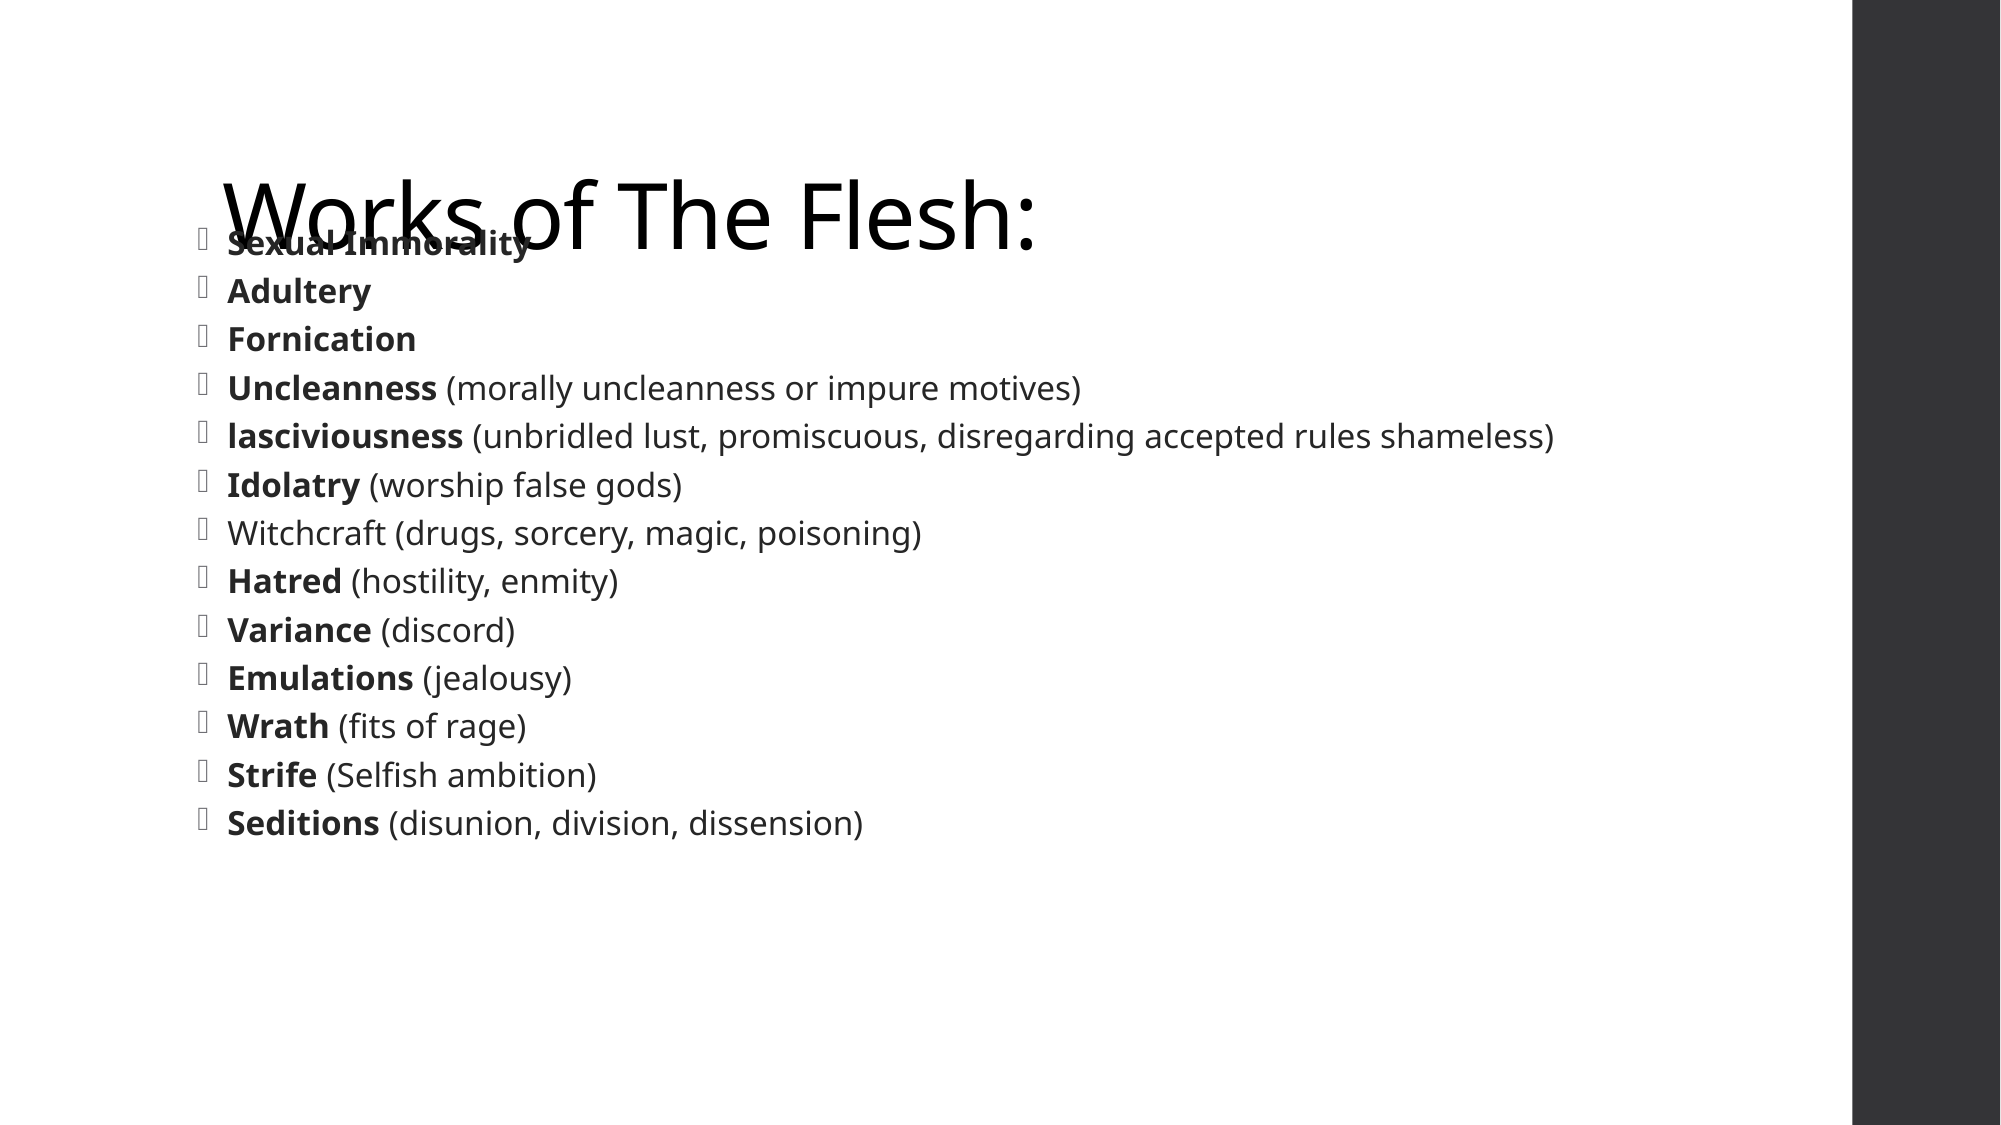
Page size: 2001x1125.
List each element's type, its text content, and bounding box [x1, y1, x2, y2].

list Sexual Immorality Adultery Fornication Uncleanness (morally uncleanness or impure motives) lasciviousness (unbridled lust, promiscuous, disregarding accepted rules shameless) Idolatry (worship false gods) Witchcraft (drugs, sorcery, magic, poisoning) Hatred (hostility, enmity) Variance (discord) Emulations (jealousy) Wrath (fits of rage) Strife (Selfish ambition) Seditions (disunion, division, dissension) [137, 219, 1863, 1014]
title Works of The Flesh: [206, 60, 1797, 219]
